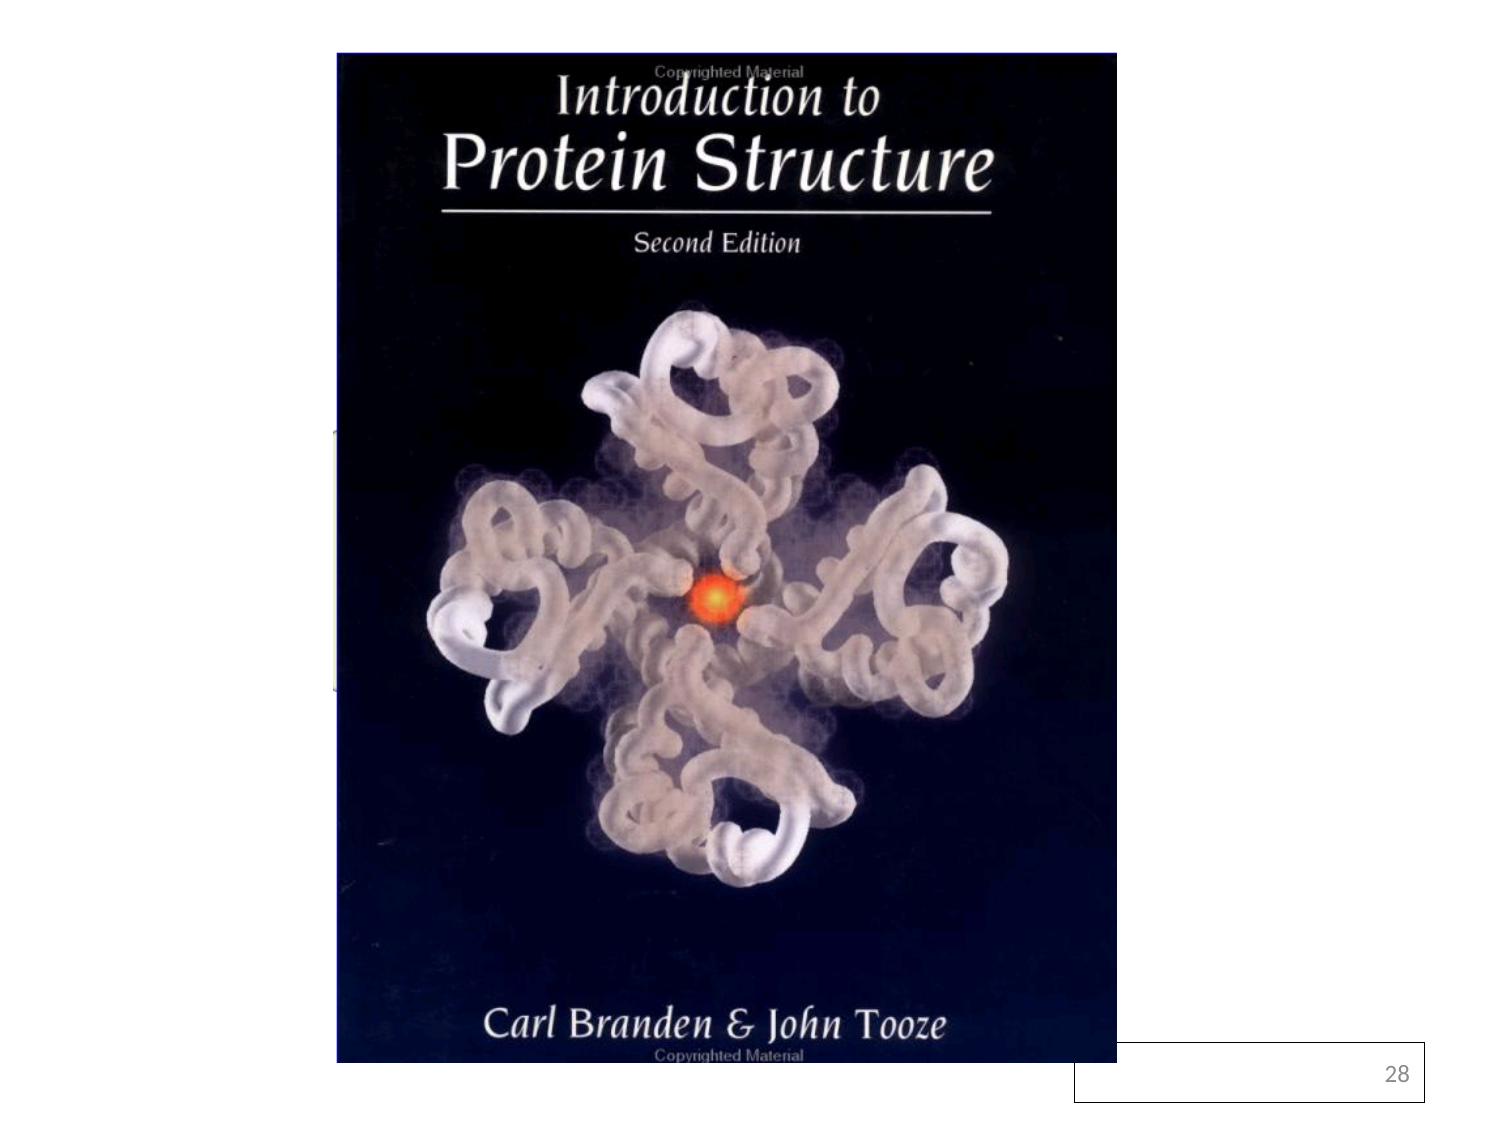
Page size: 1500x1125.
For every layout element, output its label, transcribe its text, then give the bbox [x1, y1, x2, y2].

picture [333, 49, 1117, 1063]
slide_number 28 [1074, 1042, 1425, 1103]
